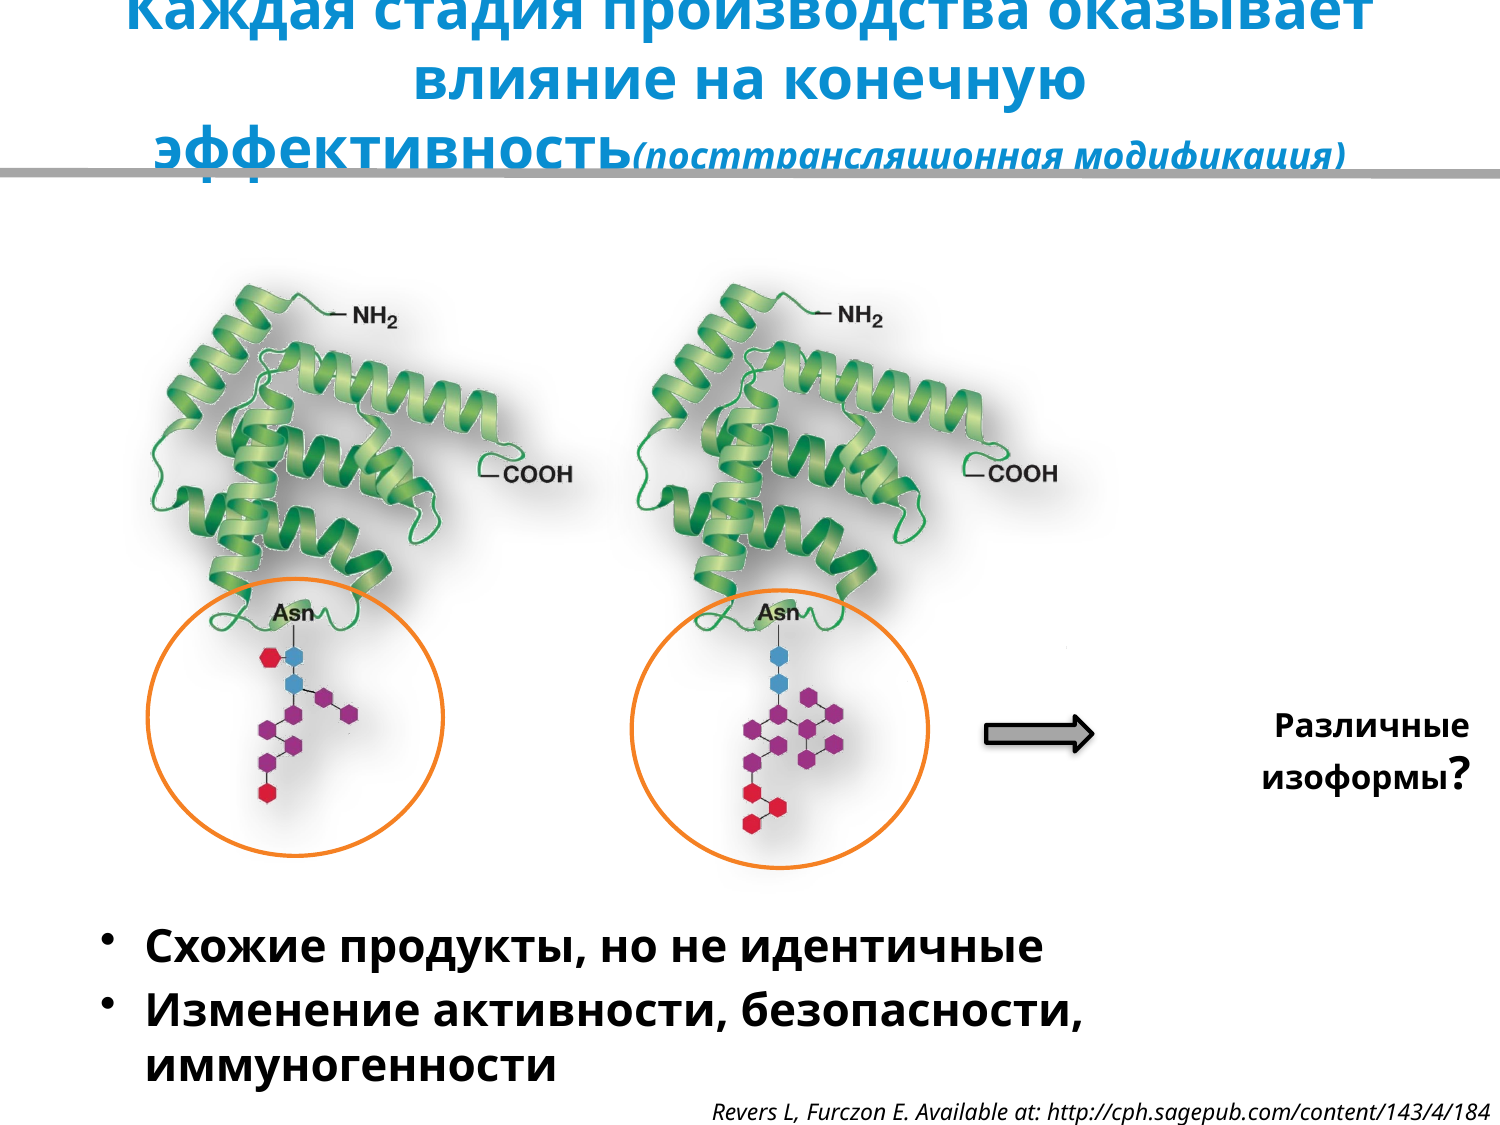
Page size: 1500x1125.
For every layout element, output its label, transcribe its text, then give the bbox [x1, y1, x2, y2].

text_box [1074, 716, 1093, 752]
picture [619, 278, 1069, 845]
text_box Revers L, Furczon E. Available at: http://cph.sagepub.com/content/143/4/184 [672, 1089, 1500, 1125]
picture [135, 279, 584, 845]
list Схожие продукты, но не идентичные Изменение активности, безопасности, иммуногенности [100, 916, 1419, 1072]
text_box Различные изоформы? [1074, 704, 1471, 775]
title Каждая стадия производства оказывает влияние на конечную эффективность(посттрансляционная модификация) [0, 2, 1500, 150]
text_box [710, 852, 849, 868]
